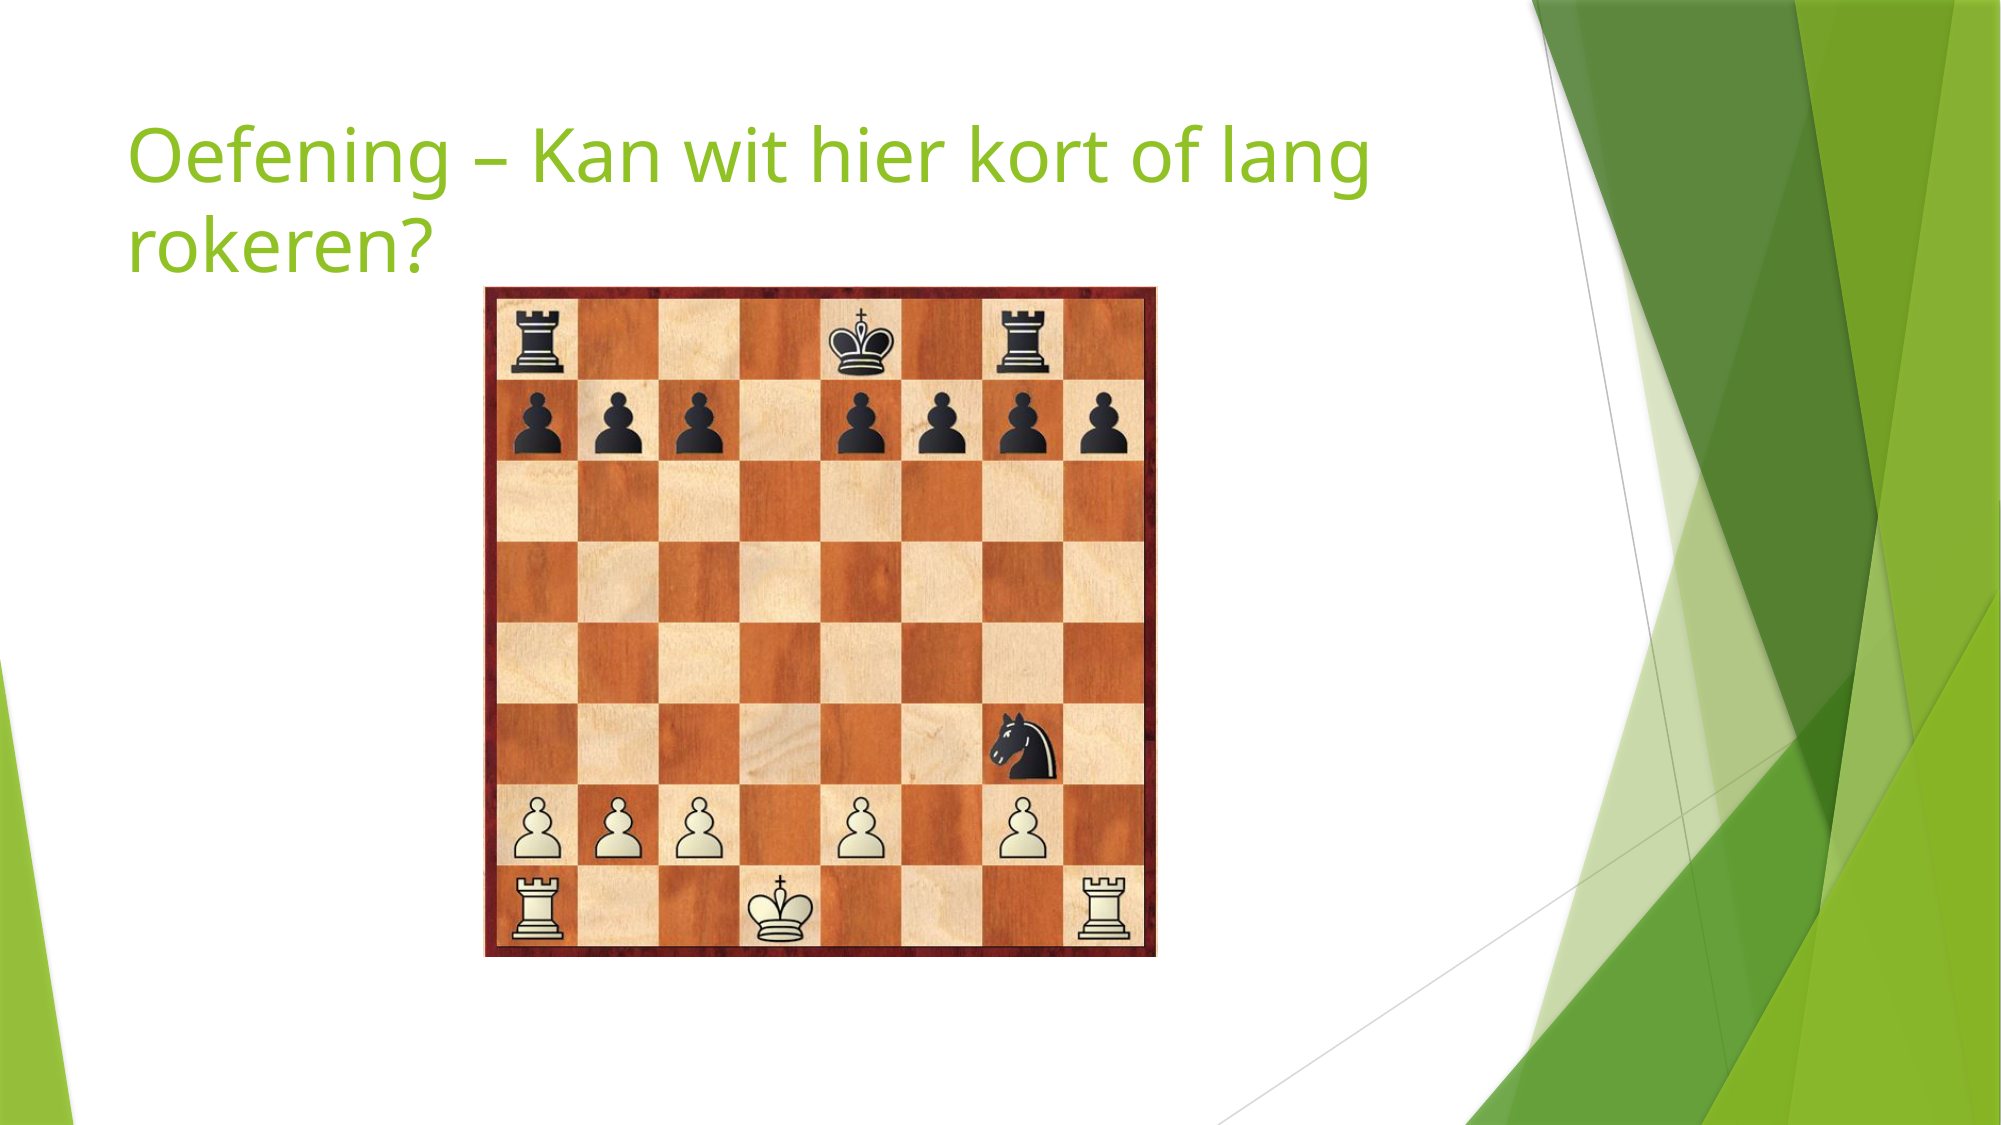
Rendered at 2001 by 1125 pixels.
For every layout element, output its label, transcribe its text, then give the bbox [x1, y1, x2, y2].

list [482, 286, 1158, 958]
title Oefening – Kan wit hier kort of lang rokeren? [111, 99, 1688, 210]
